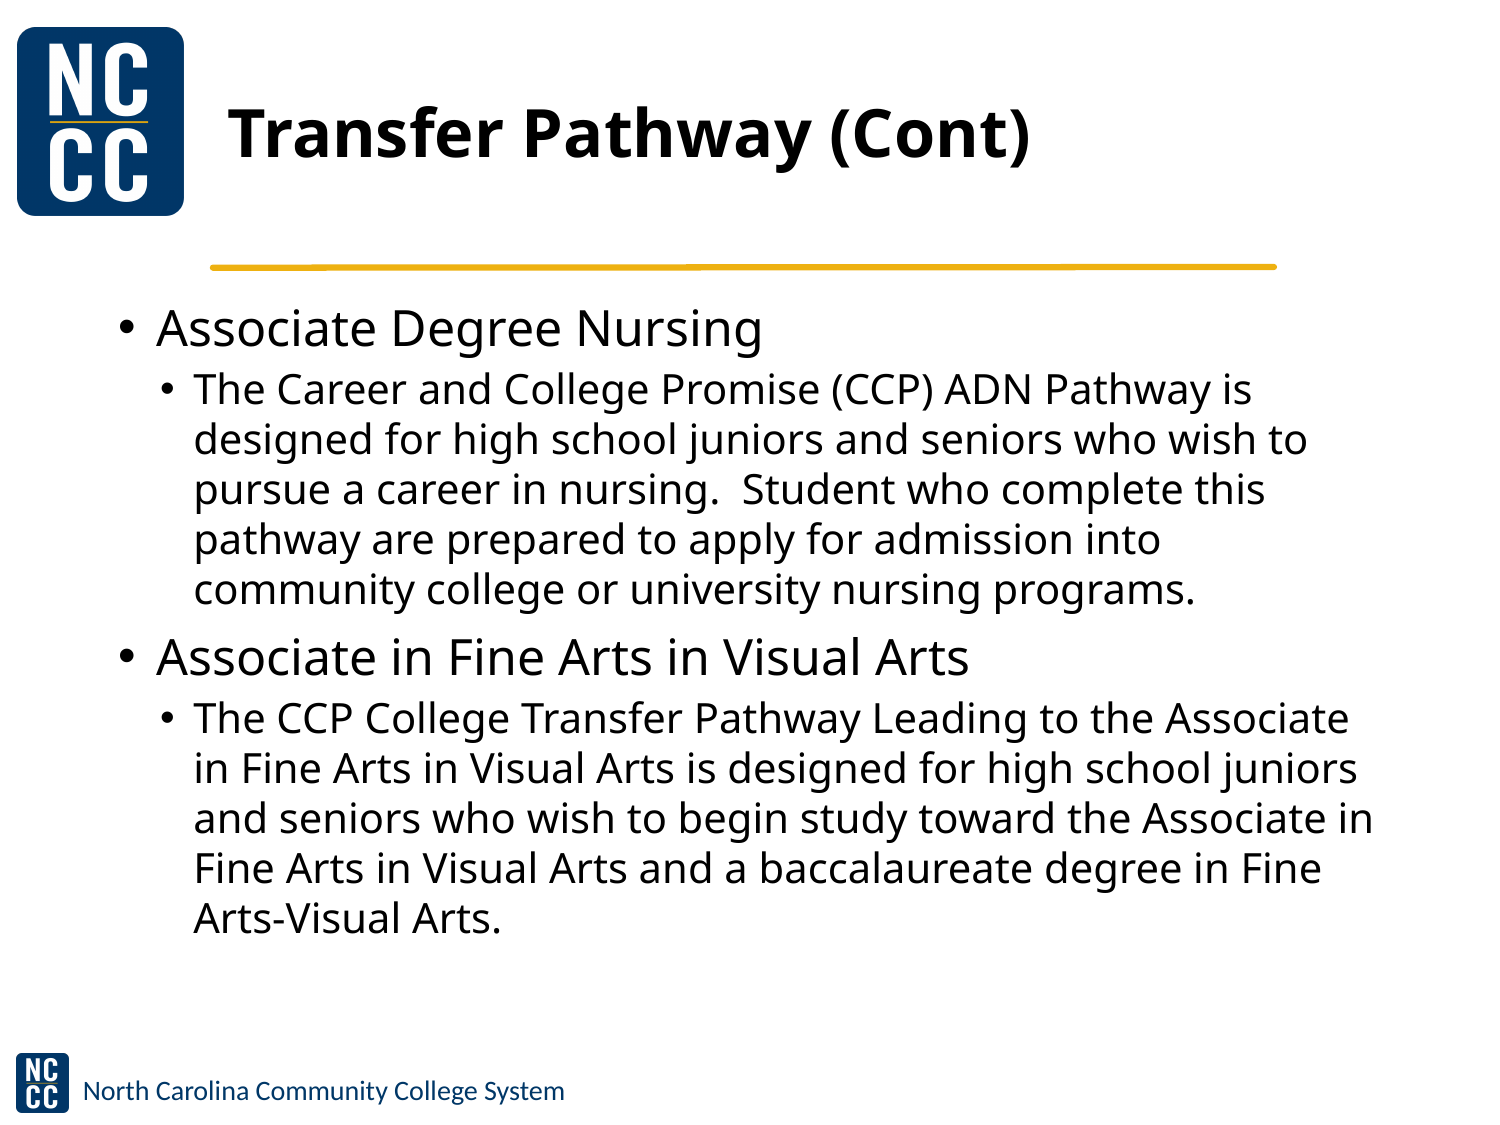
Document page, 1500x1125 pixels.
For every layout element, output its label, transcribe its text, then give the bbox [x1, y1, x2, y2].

title Transfer Pathway (Cont) [212, 27, 1421, 246]
picture [16, 1053, 69, 1113]
picture [17, 27, 184, 216]
list Associate Degree Nursing The Career and College Promise (CCP) ADN Pathway is designed for high school juniors and seniors who wish to pursue a career in nursing. Student who complete this pathway are prepared to apply for admission into community college or university nursing programs. Associate in Fine Arts in Visual Arts The CCP College Transfer Pathway Leading to the Associate in Fine Arts in Visual Arts is designed for high school juniors and seniors who wish to begin study toward the Associate in Fine Arts in Visual Arts and a baccalaureate degree in Fine Arts-Visual Arts. [103, 288, 1397, 1066]
